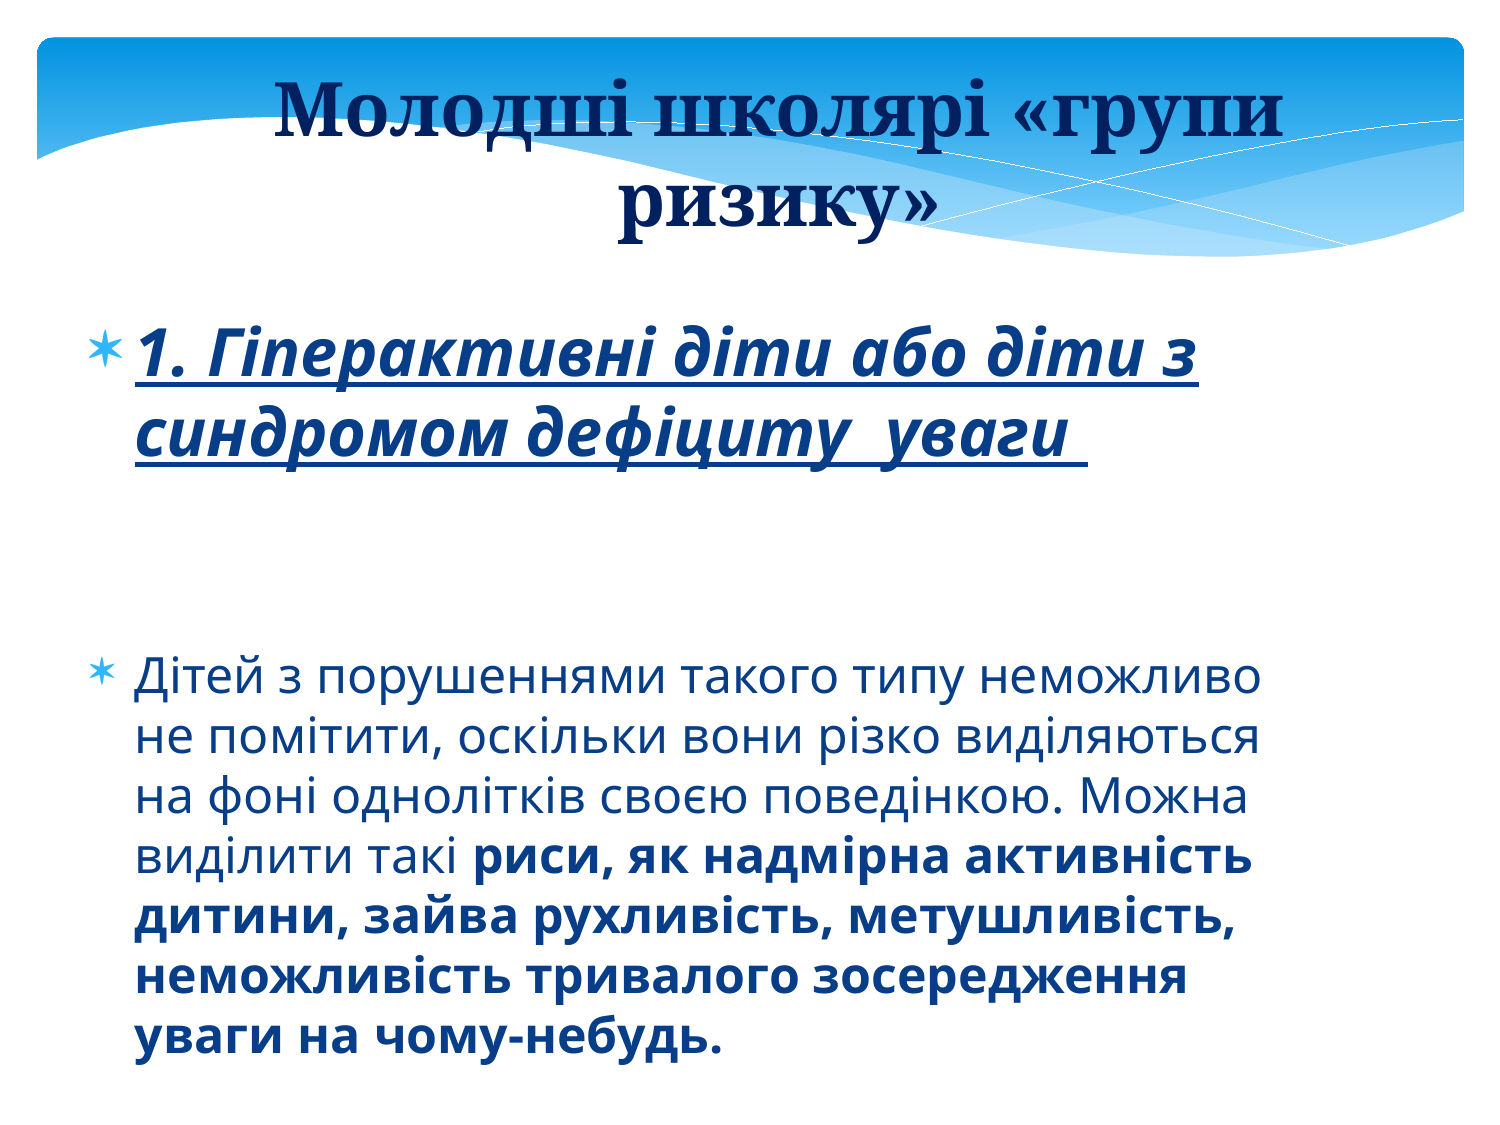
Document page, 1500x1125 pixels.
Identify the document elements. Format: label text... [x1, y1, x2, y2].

text_box 1. Гіперактивні діти або діти з синдромом дефіциту уваги Дітей з порушеннями такого типу неможливо не помітити, оскільки вони різко виділяються на фоні однолітків своєю поведінкою. Можна виділити такі риси, як надмірна активність дитини, зайва рухливість, метушливість, неможливість тривалого зосередження уваги на чому-небудь. [75, 302, 1300, 1062]
text_box Молодші школярі «групи ризику» [135, 54, 1424, 340]
